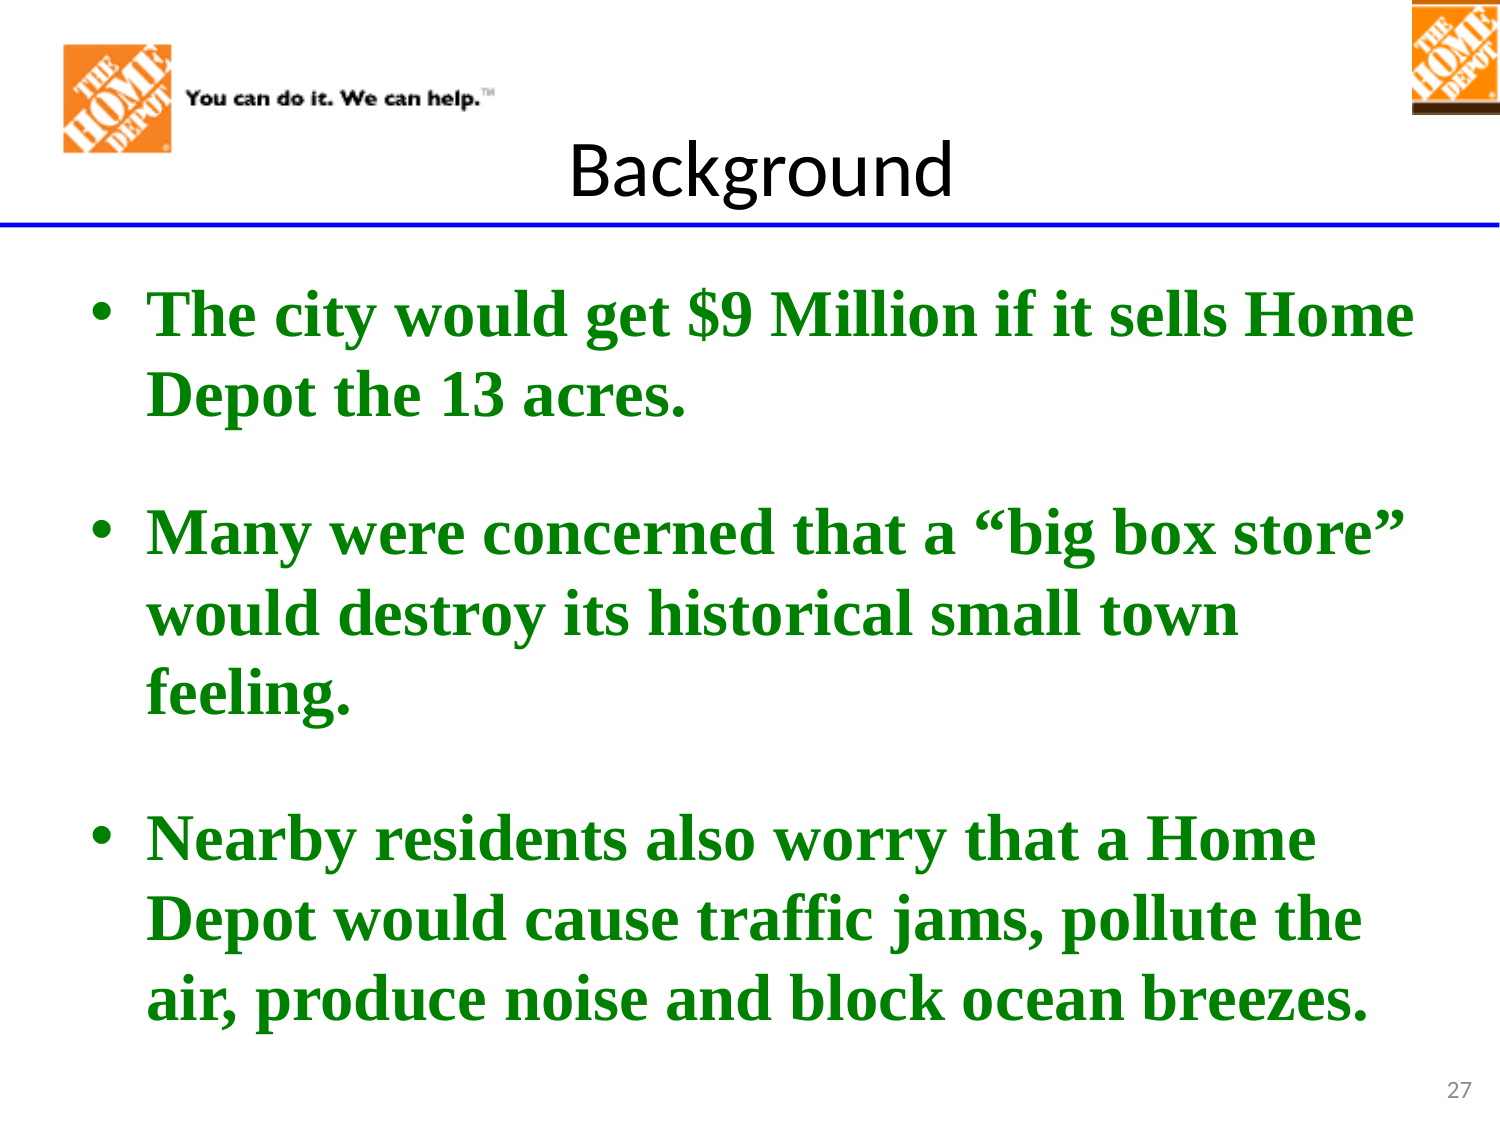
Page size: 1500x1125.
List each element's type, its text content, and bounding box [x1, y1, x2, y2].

slide_number 27 [1425, 1062, 1488, 1116]
picture [62, 43, 499, 171]
title Background [62, 108, 1463, 221]
picture [1412, 0, 1500, 115]
list The city would get $9 Million if it sells Home Depot the 13 acres. Many were concerned that a “big box store” would destroy its historical small town feeling. Nearby residents also worry that a Home Depot would cause traffic jams, pollute the air, produce noise and block ocean breezes. [75, 262, 1475, 1005]
